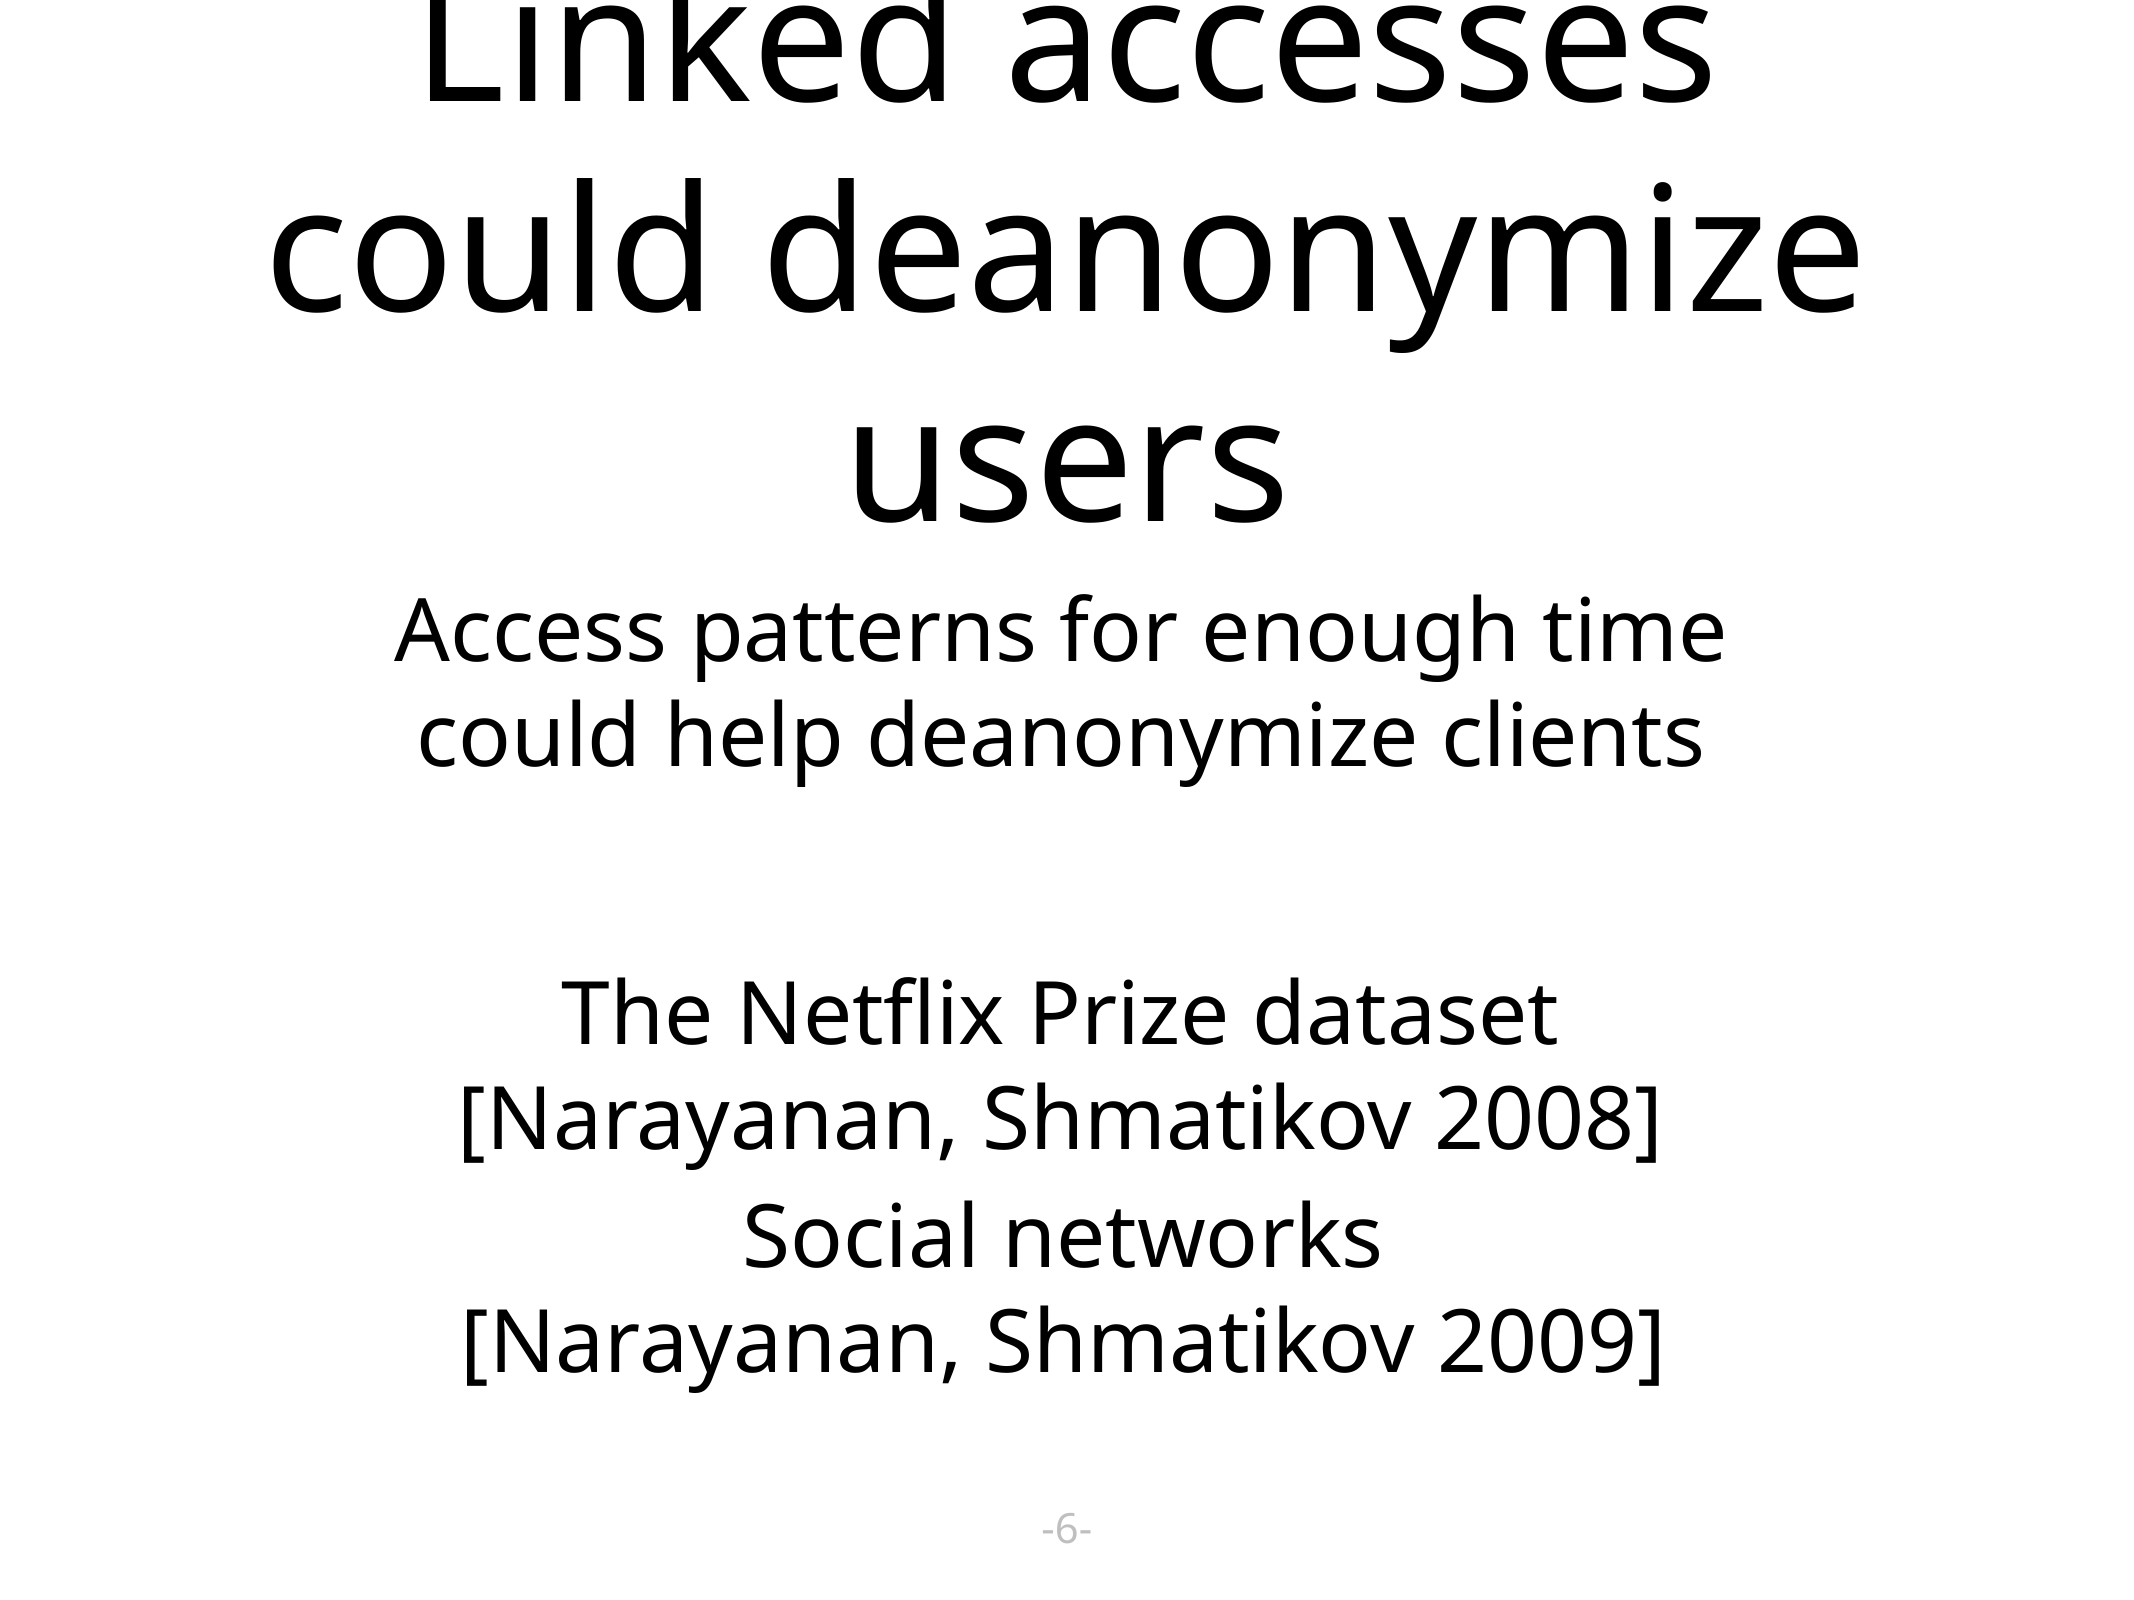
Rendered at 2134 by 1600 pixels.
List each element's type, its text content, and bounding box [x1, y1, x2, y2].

text_box Social networks [Narayanan, Shmatikov 2009] [445, 1172, 1681, 1398]
title Linked accesses could deanonymize users [208, 41, 1925, 442]
text_box The Netflix Prize dataset [Narayanan, Shmatikov 2008] [442, 949, 1678, 1175]
text_box Access patterns for enough time could help deanonymize clients [379, 566, 1743, 791]
